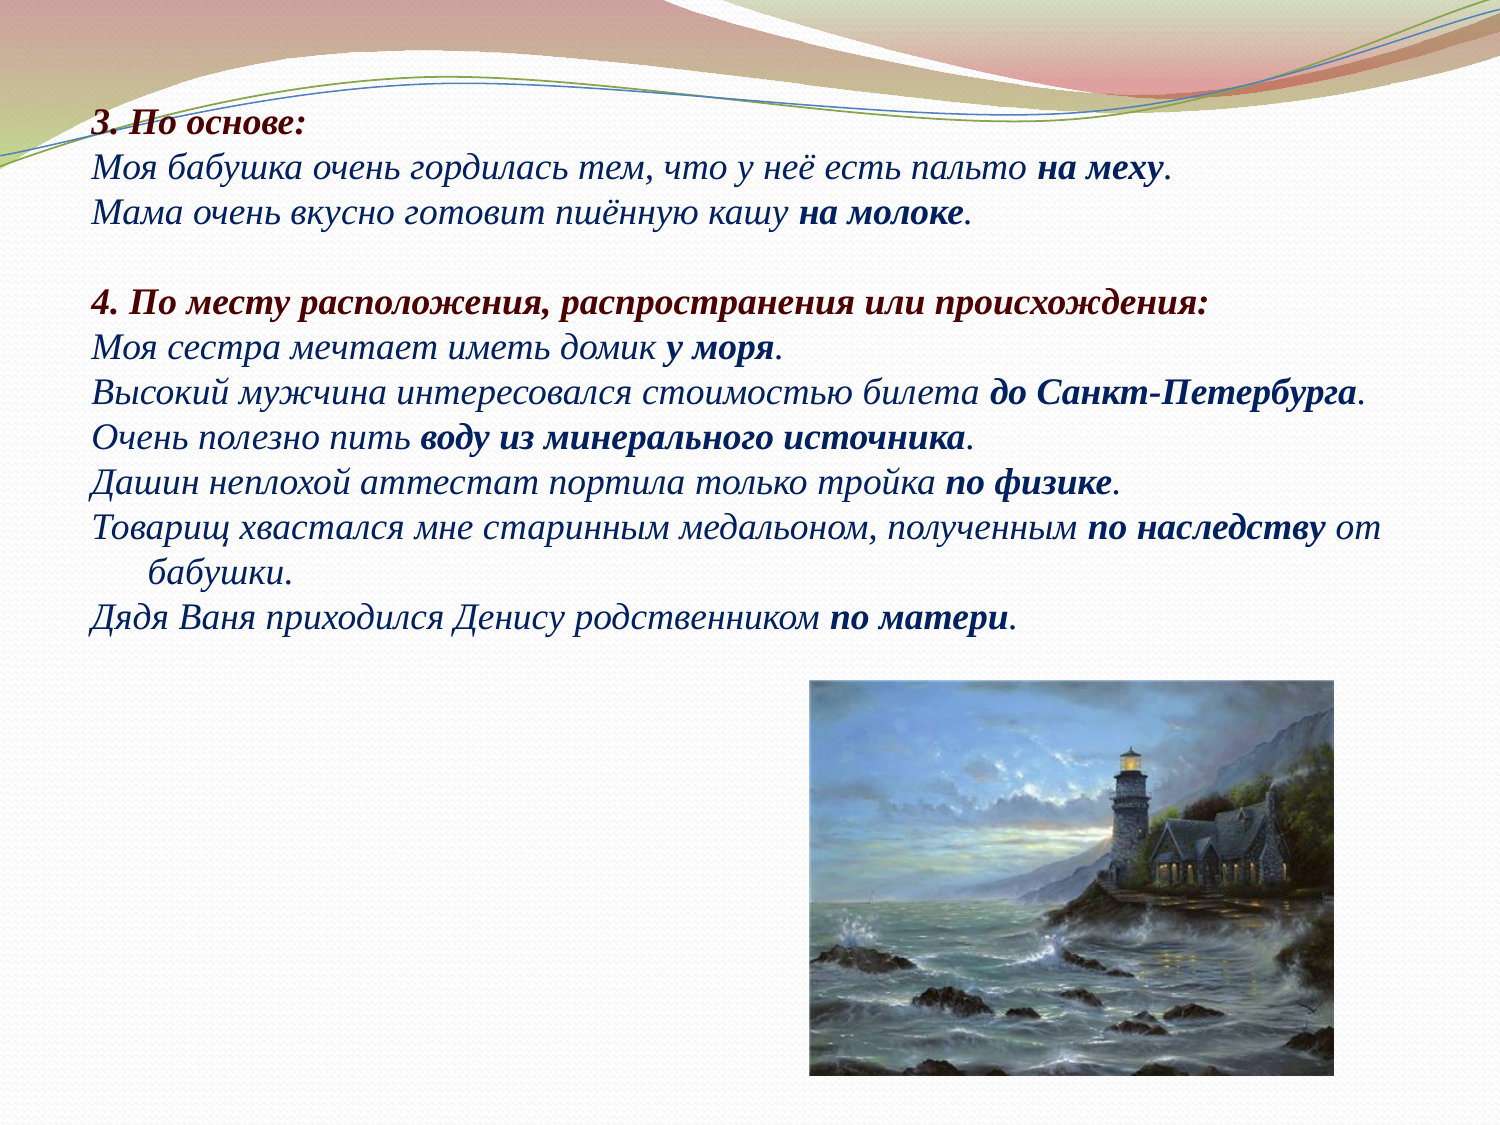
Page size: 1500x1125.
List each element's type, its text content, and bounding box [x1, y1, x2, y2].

picture [808, 680, 1334, 1076]
text_box 3. По основе: Моя бабушка очень гордилась тем, что у неё есть пальто на меху. Мама очень вкусно готовит пшённую кашу на молоке. 4. По месту расположения, распространения или происхождения: Моя сестра мечтает иметь домик у моря. Высокий мужчина интересовался стоимостью билета до Санкт-Петербурга. Очень полезно пить воду из минерального источника. Дашин неплохой аттестат портила только тройка по физике. Товарищ хвастался мне старинным медальоном, полученным по наследству от бабушки. Дядя Ваня приходился Денису родственником по матери. [76, 89, 1436, 690]
